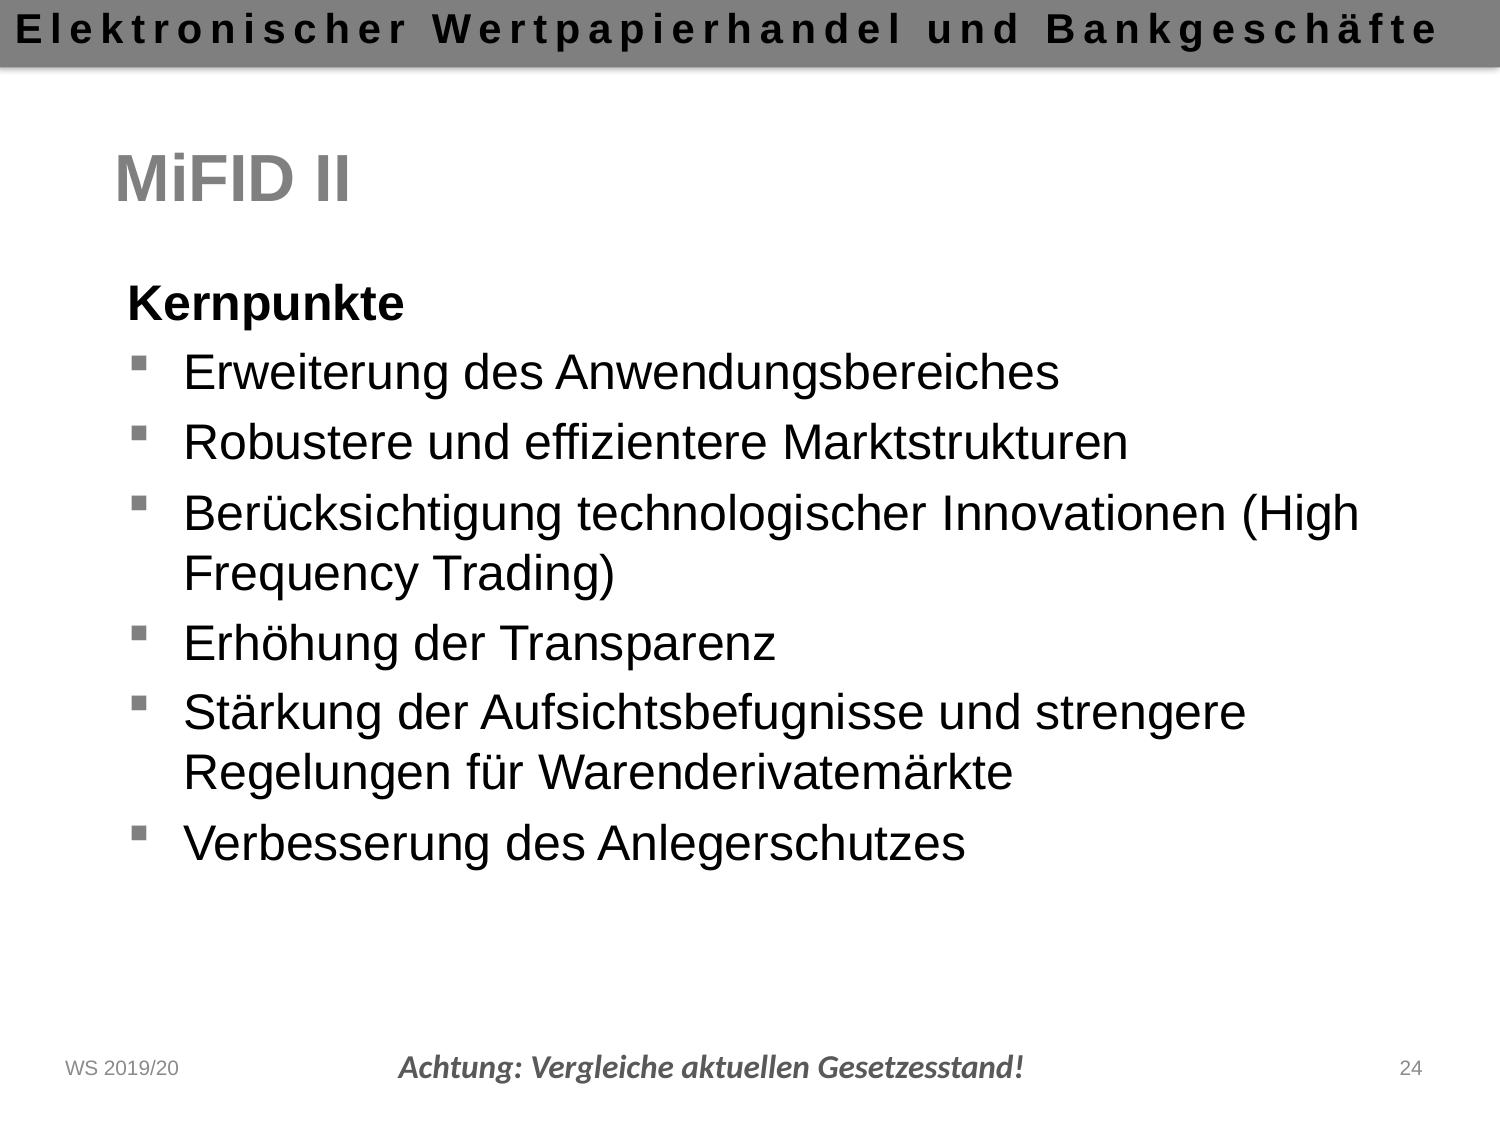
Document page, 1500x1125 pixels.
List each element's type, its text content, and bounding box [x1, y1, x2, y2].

list Kernpunkte Erweiterung des Anwendungsbereiches Robustere und effizientere Marktstrukturen Berücksichtigung technologischer Innovationen (High Frequency Trading) Erhöhung der Transparenz Stärkung der Aufsichtsbefugnisse und strengere Regelungen für Warenderivatemärkte Verbesserung des Anlegerschutzes [112, 262, 1388, 1013]
text_box Achtung: Vergleiche aktuellen Gesetzesstand! [383, 1037, 1134, 1093]
title MiFID II [99, 112, 1438, 238]
